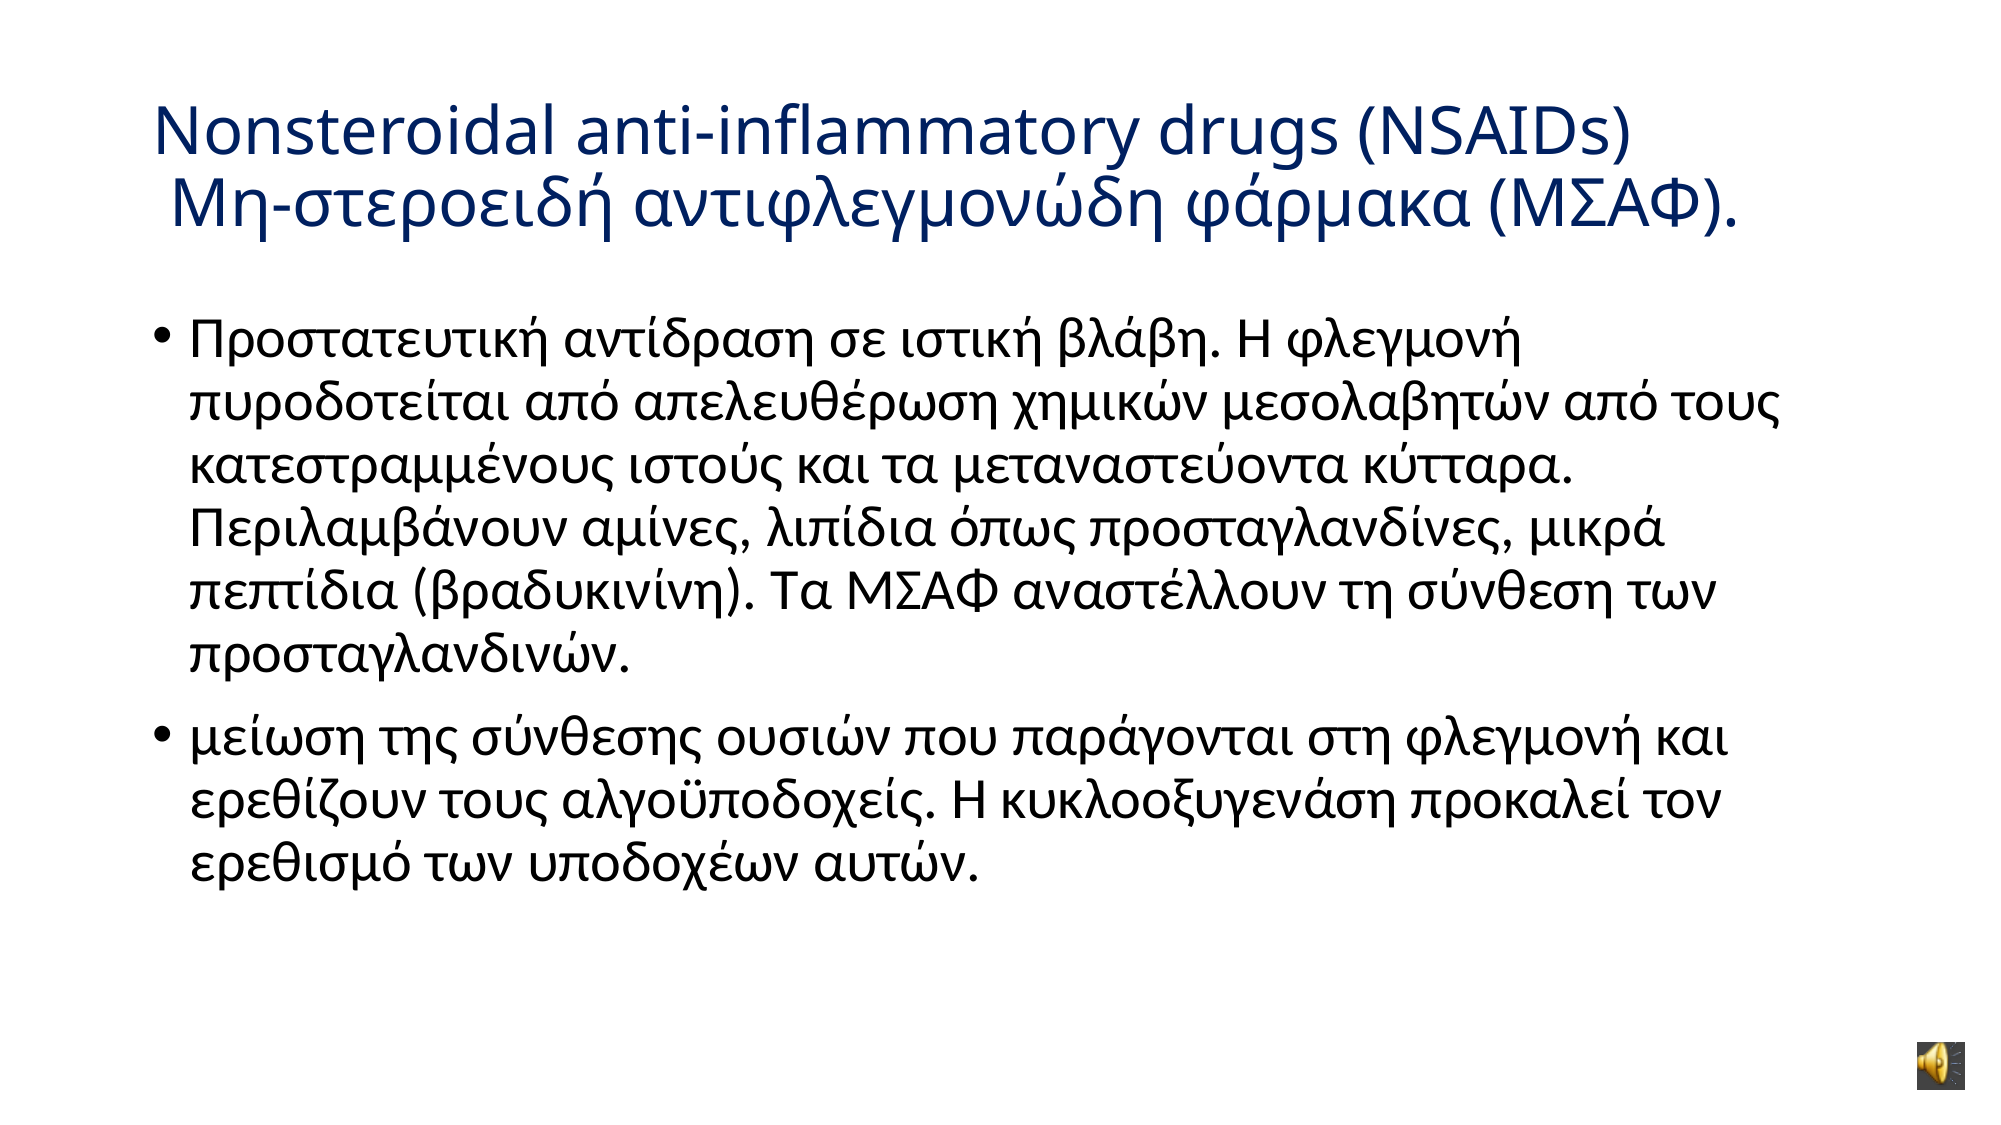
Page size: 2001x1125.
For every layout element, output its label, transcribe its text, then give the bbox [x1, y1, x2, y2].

picture [1916, 1041, 1967, 1092]
list Προστατευτική αντίδραση σε ιστική βλάβη. Η φλεγμονή πυροδοτείται από απελευθέρωση χημικών μεσολαβητών από τους κατεστραμμένους ιστούς και τα μεταναστεύοντα κύτταρα. Περιλαμβάνουν αμίνες, λιπίδια όπως προσταγλανδίνες, μικρά πεπτίδια (βραδυκινίνη). Τα ΜΣΑΦ αναστέλλουν τη σύνθεση των προσταγλανδινών. μείωση της σύνθεσης ουσιών που παράγονται στη φλεγμονή και ερεθίζουν τους αλγοϋποδοχείς. Η κυκλοοξυγενάση προκαλεί τον ερεθισμό των υποδοχέων αυτών. [137, 299, 1863, 1014]
title Nonsteroidal anti-inflammatory drugs (NSAIDs) Μη-στεροειδή αντιφλεγμονώδη φάρμακα (ΜΣΑΦ). [137, 59, 1863, 278]
